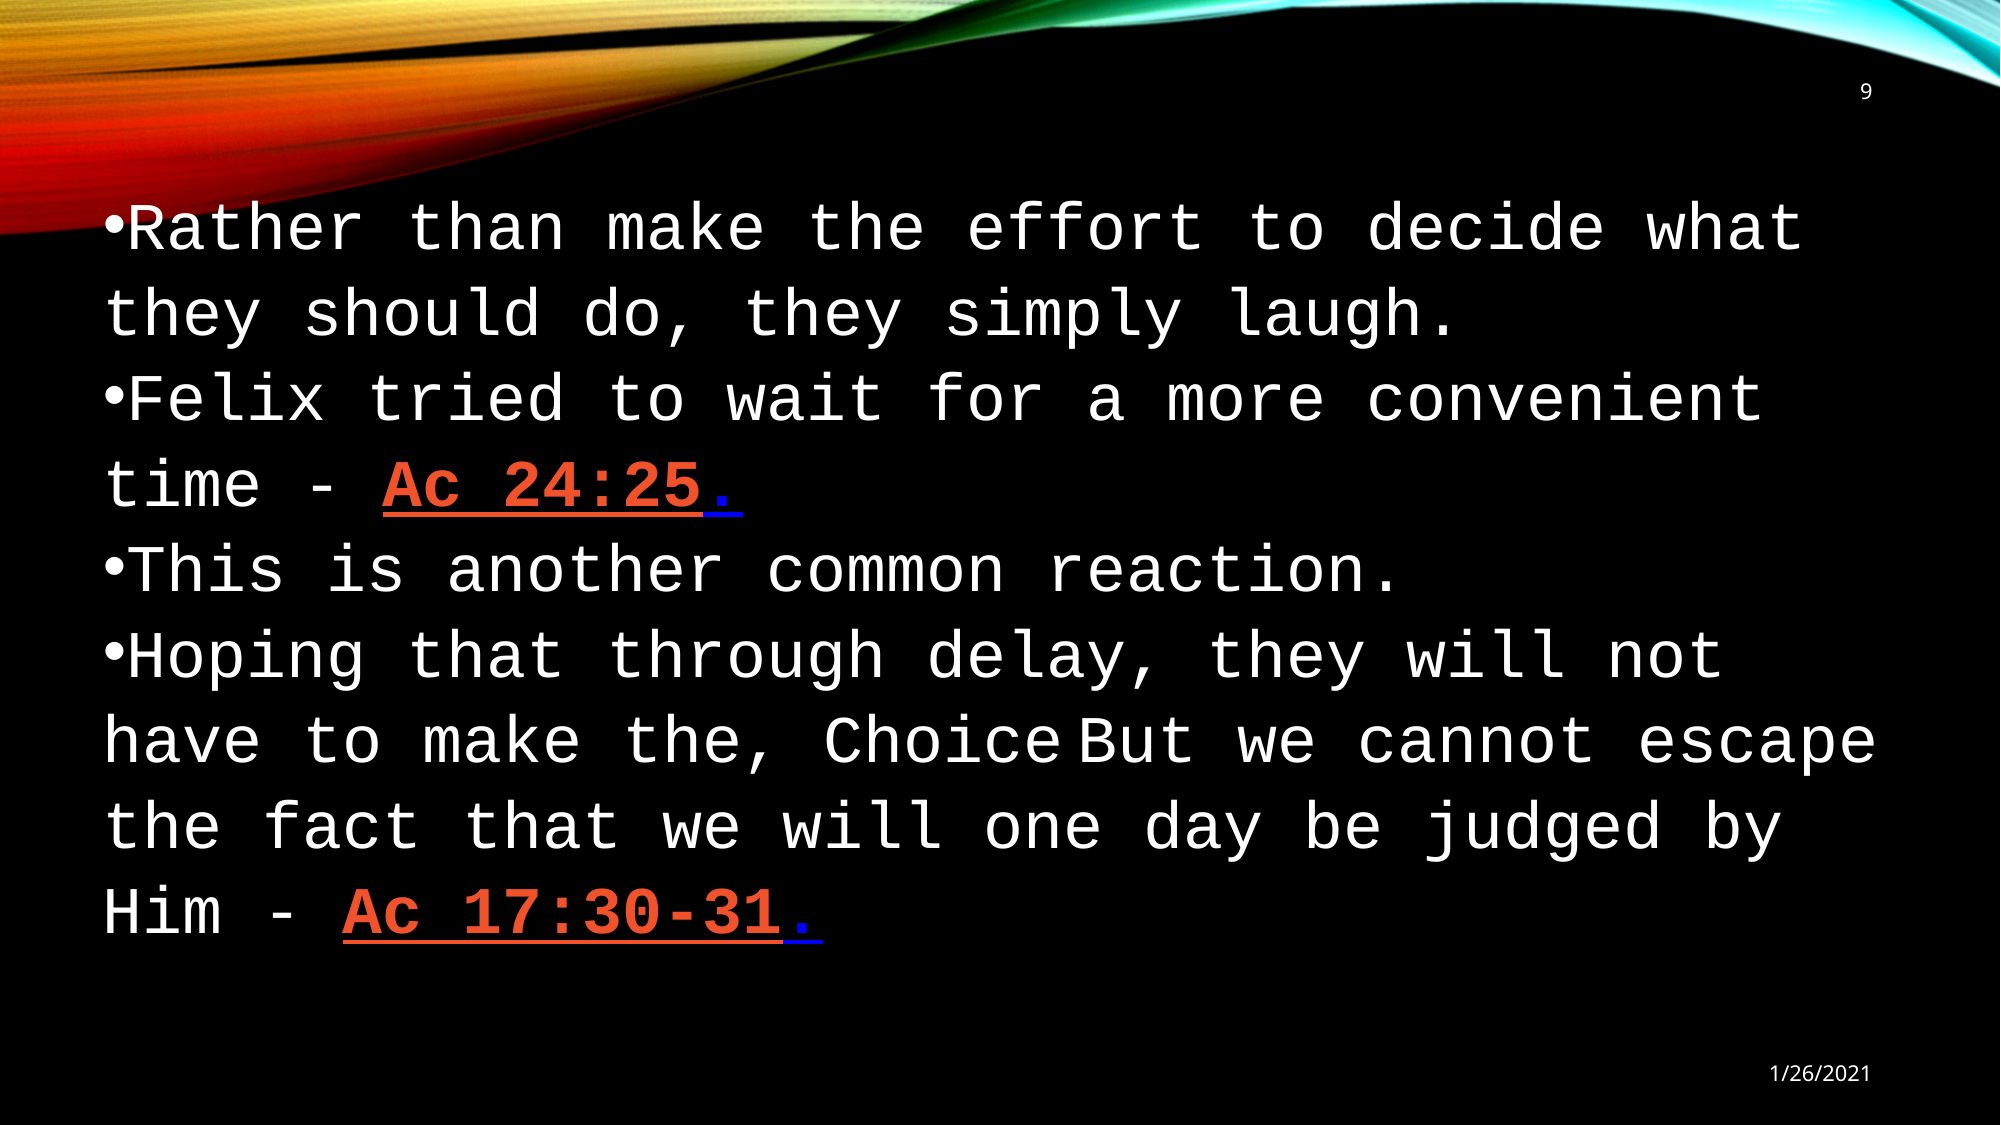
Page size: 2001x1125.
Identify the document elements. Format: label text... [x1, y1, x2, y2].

slide_number 9 [1437, 62, 1888, 123]
picture [0, 0, 2000, 237]
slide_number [1410, 1042, 1888, 1103]
list Rather than make the effort to decide what they should do, they simply laugh. Felix tried to wait for a more convenient time - Ac 24:25. This is another common reaction. Hoping that through delay, they will not have to make the, Choice But we cannot escape the fact that we will one day be judged by Him - Ac 17:30-31. [87, 170, 1903, 1014]
